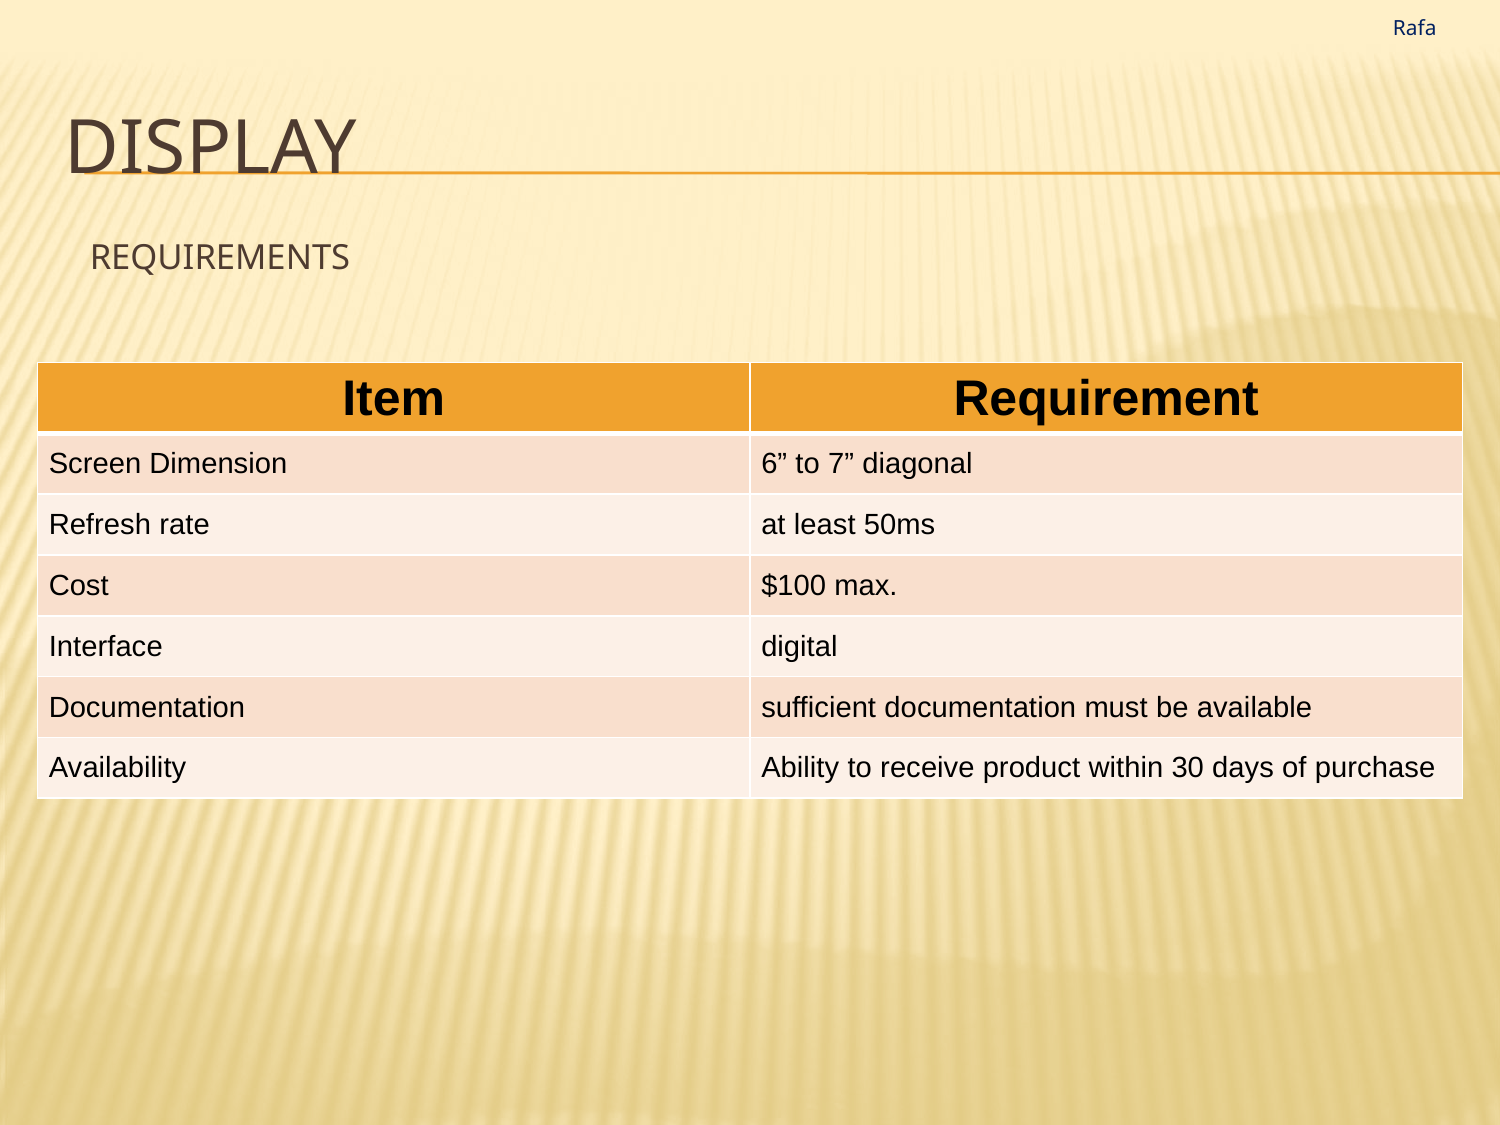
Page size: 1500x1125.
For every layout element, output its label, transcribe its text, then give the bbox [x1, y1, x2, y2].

table_cell sufficient documentation must be available [751, 677, 1462, 737]
table_cell $100 max. [751, 556, 1462, 615]
table_cell digital [751, 617, 1462, 676]
text_box requirements [74, 224, 1500, 288]
table_cell 6” to 7” diagonal [751, 436, 1462, 493]
table_header Requirement [751, 363, 1462, 431]
table_cell Cost [38, 556, 749, 615]
table_cell Ability to receive product within 30 days of purchase [751, 738, 1462, 797]
title display [50, 75, 1475, 213]
table_cell Screen Dimension [38, 436, 749, 493]
text_box Rafa [1333, 7, 1496, 47]
table_cell Availability [38, 738, 749, 797]
table_cell Documentation [38, 677, 749, 737]
table_cell at least 50ms [751, 495, 1462, 554]
table_cell Refresh rate [38, 495, 749, 554]
table_cell Interface [38, 617, 749, 676]
table_header Item [38, 363, 749, 431]
